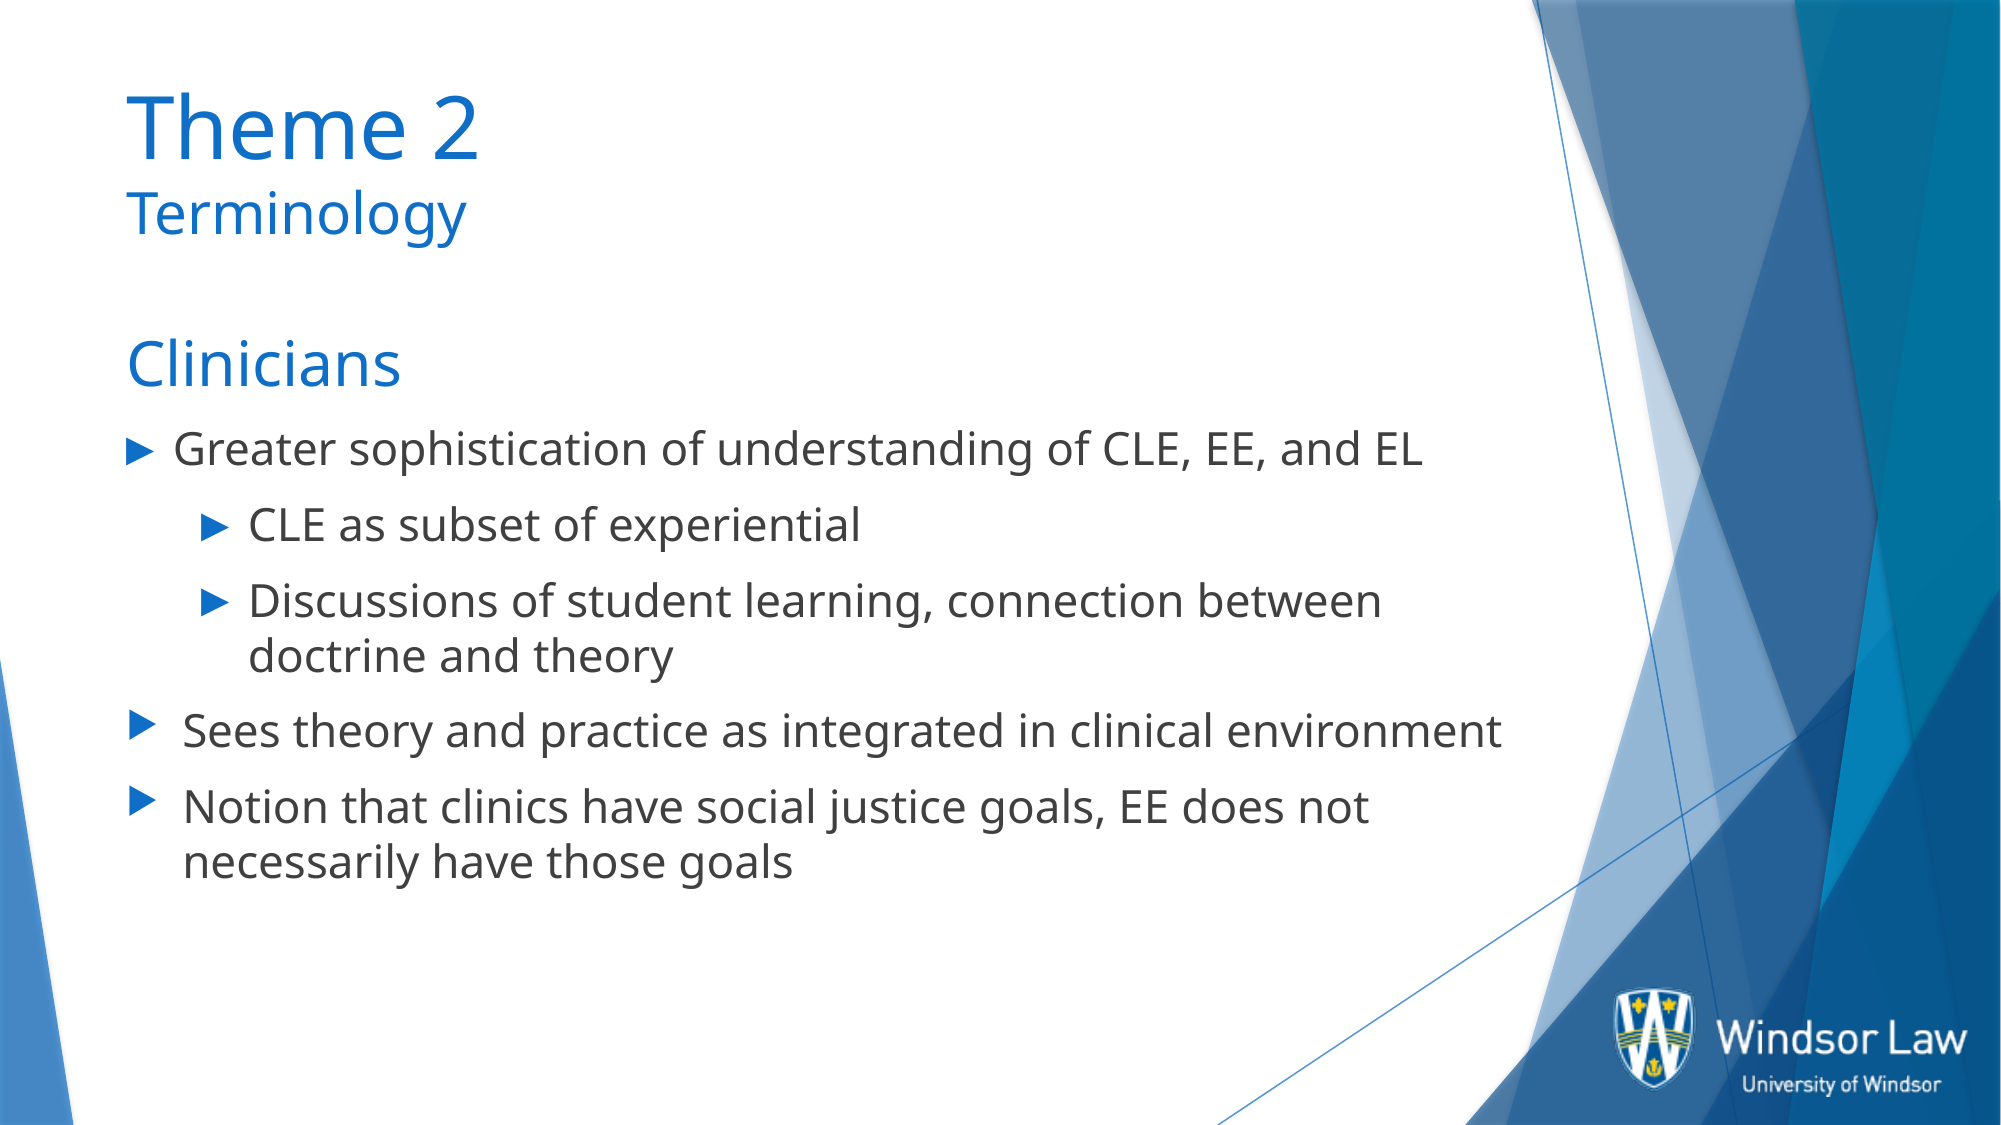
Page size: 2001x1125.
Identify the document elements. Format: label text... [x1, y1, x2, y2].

title Theme 2 Terminology [111, 64, 1522, 281]
list Clinicians Greater sophistication of understanding of CLE, EE, and EL CLE as subset of experiential Discussions of student learning, connection between doctrine and theory Sees theory and practice as integrated in clinical environment Notion that clinics have social justice goals, EE does not necessarily have those goals [111, 316, 1522, 1097]
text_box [1612, 987, 1971, 1097]
